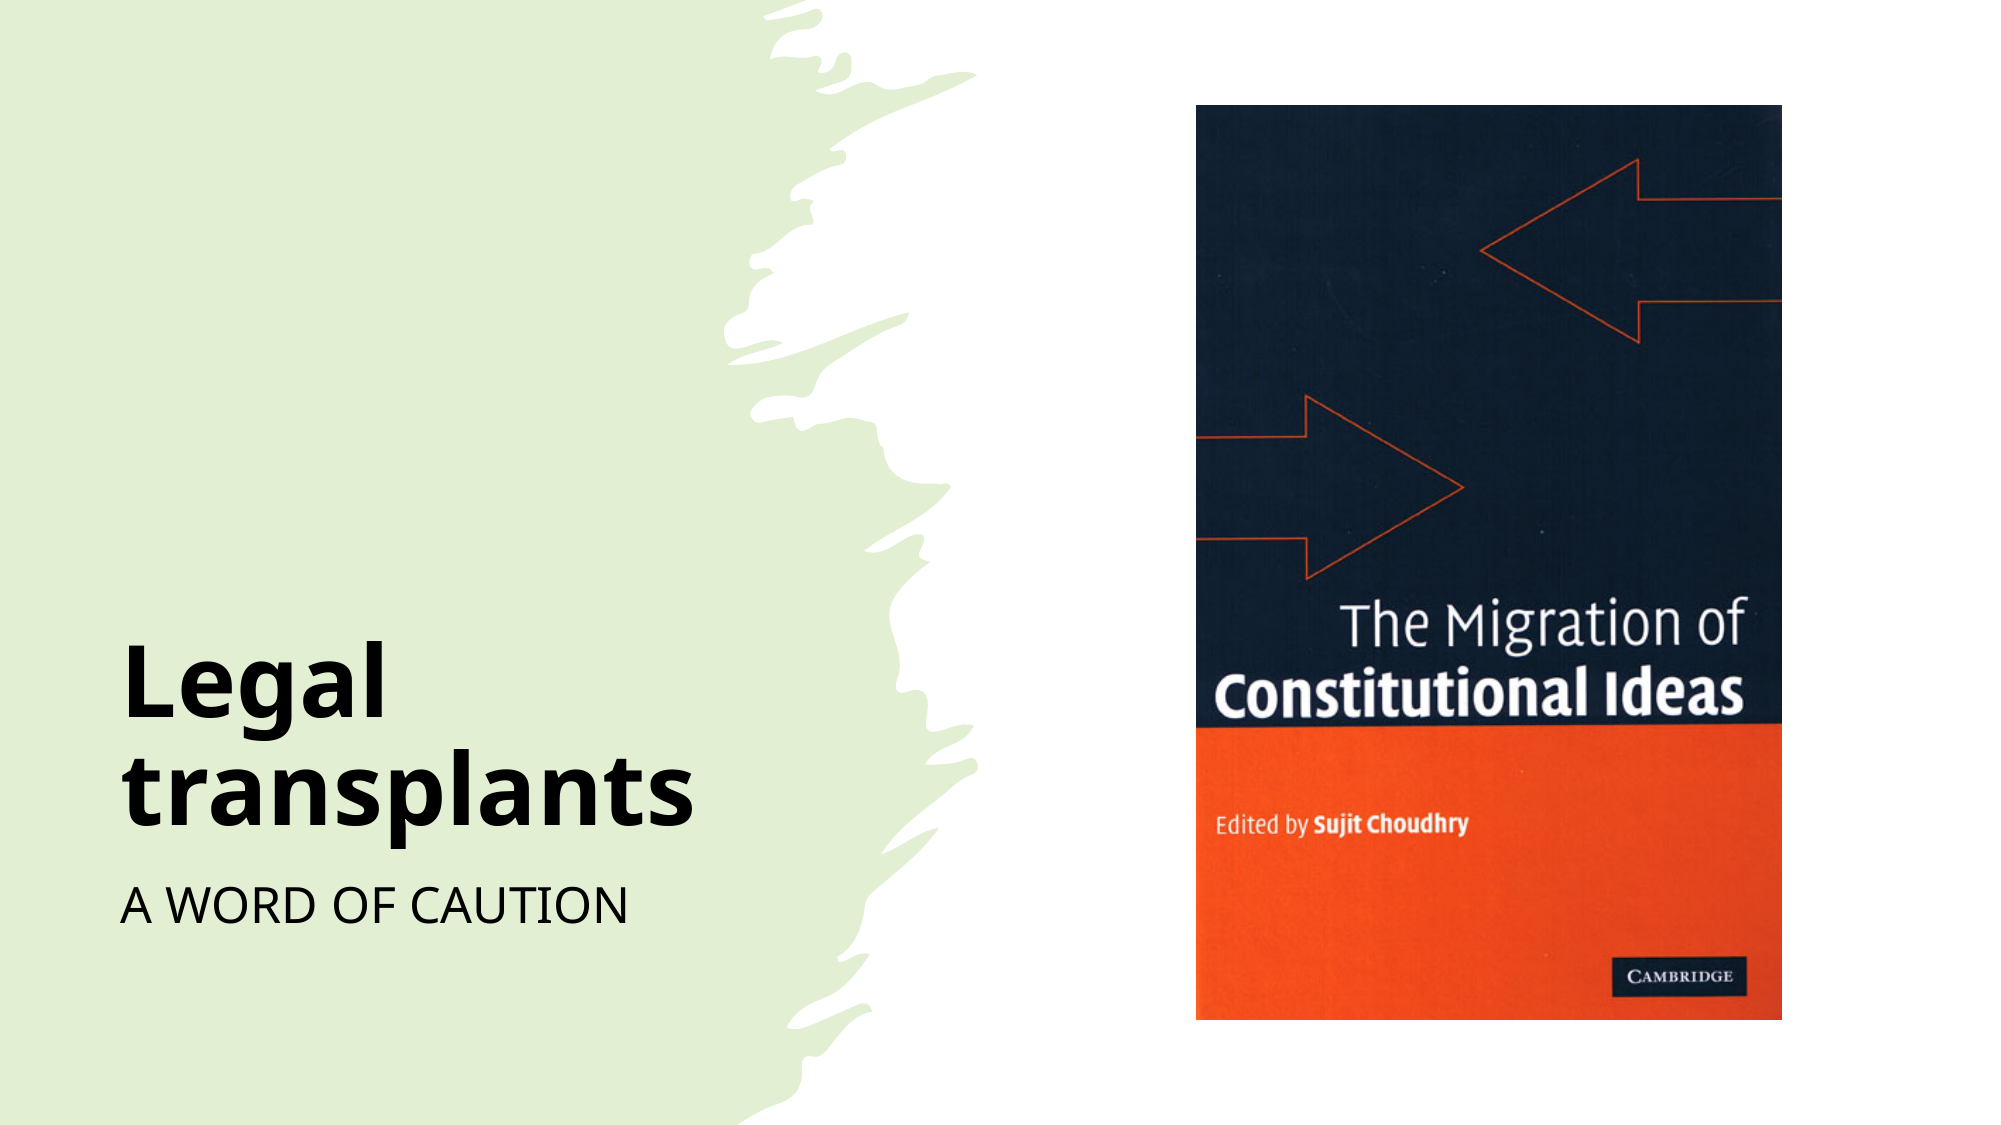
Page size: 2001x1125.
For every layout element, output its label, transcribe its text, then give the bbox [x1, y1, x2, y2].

picture [1196, 105, 1782, 1020]
text_box [741, 0, 2000, 1125]
text_box [0, 0, 980, 1125]
list A word of caution [105, 865, 864, 993]
title Legal transplants [105, 105, 864, 855]
